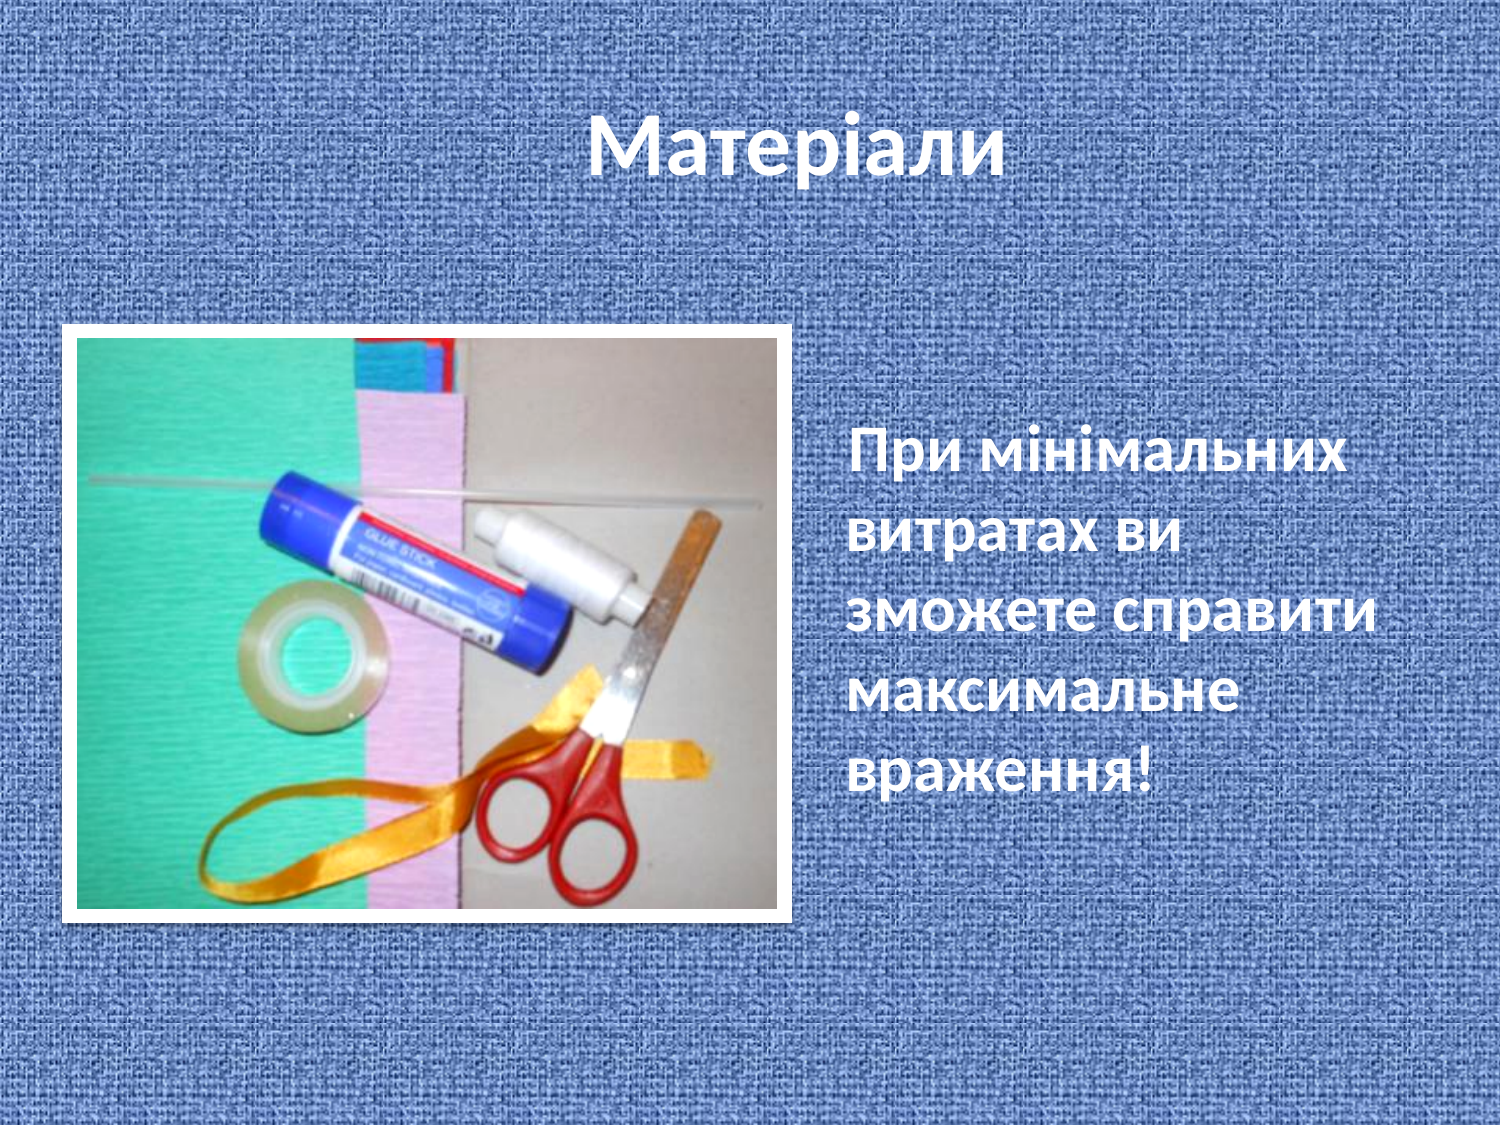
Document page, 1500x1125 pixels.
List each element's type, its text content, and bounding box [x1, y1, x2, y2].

picture [0, 0, 1500, 1125]
title Матеріали [371, 44, 1223, 233]
list При мінімальних витратах ви зможете справити максимальне враження! [773, 396, 1460, 1076]
